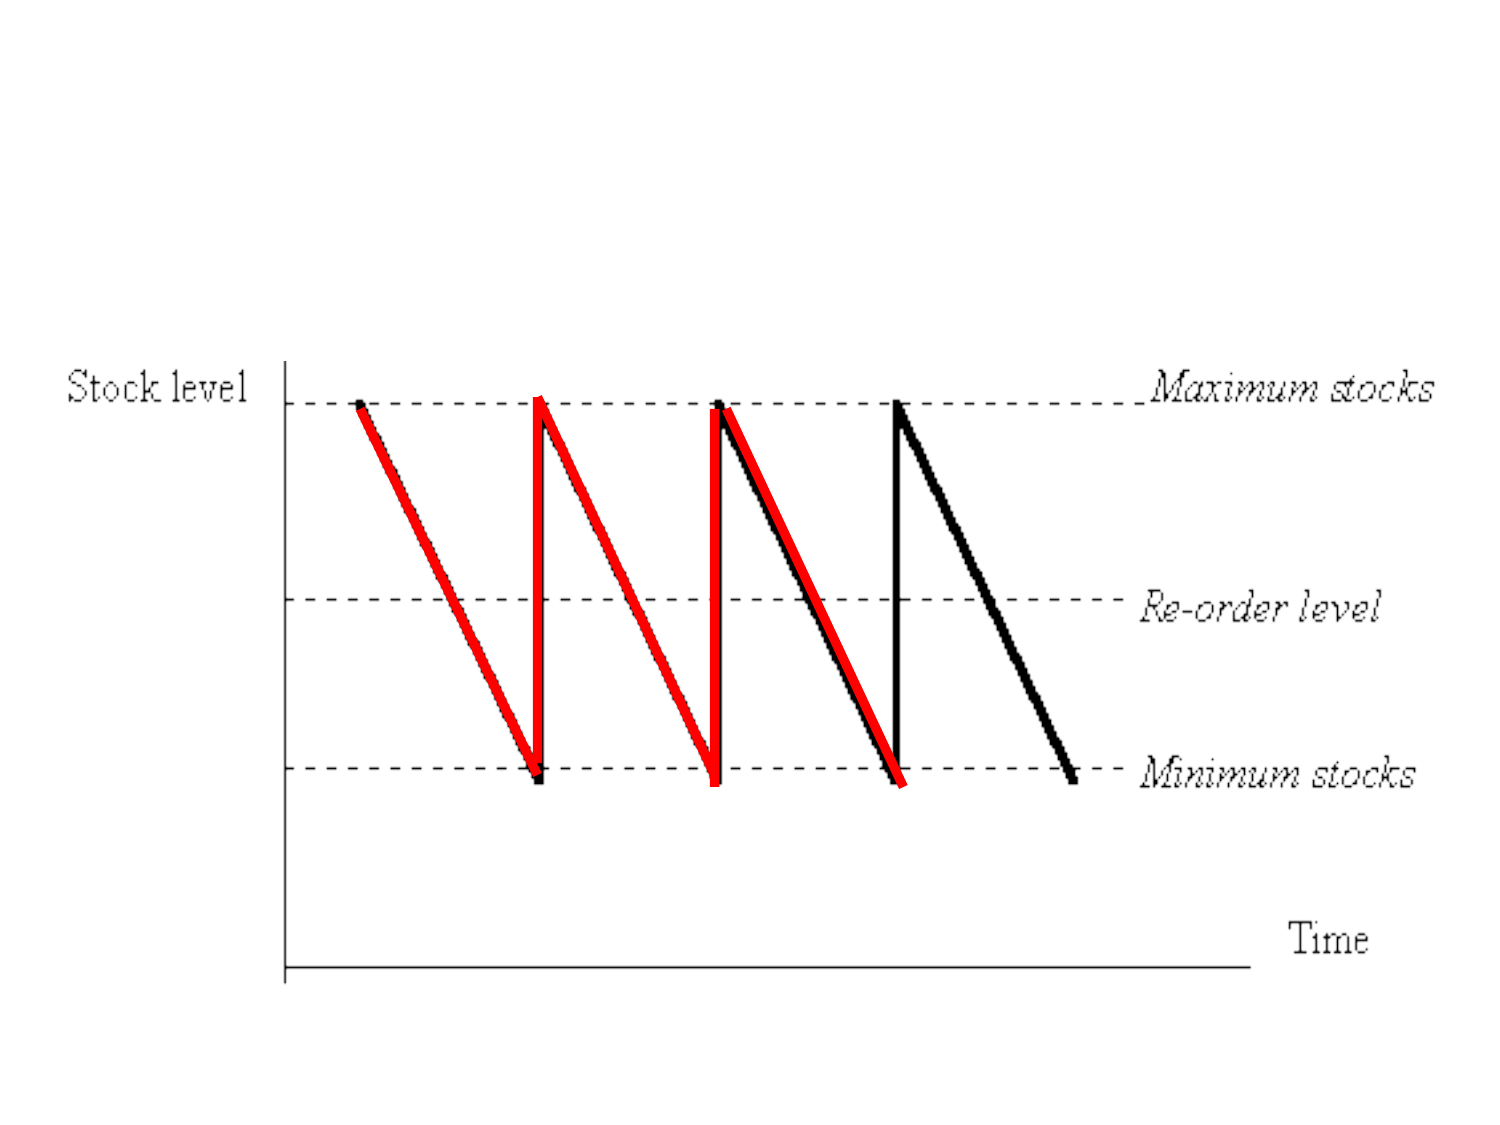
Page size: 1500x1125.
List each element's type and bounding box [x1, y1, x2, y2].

picture [64, 361, 1438, 988]
